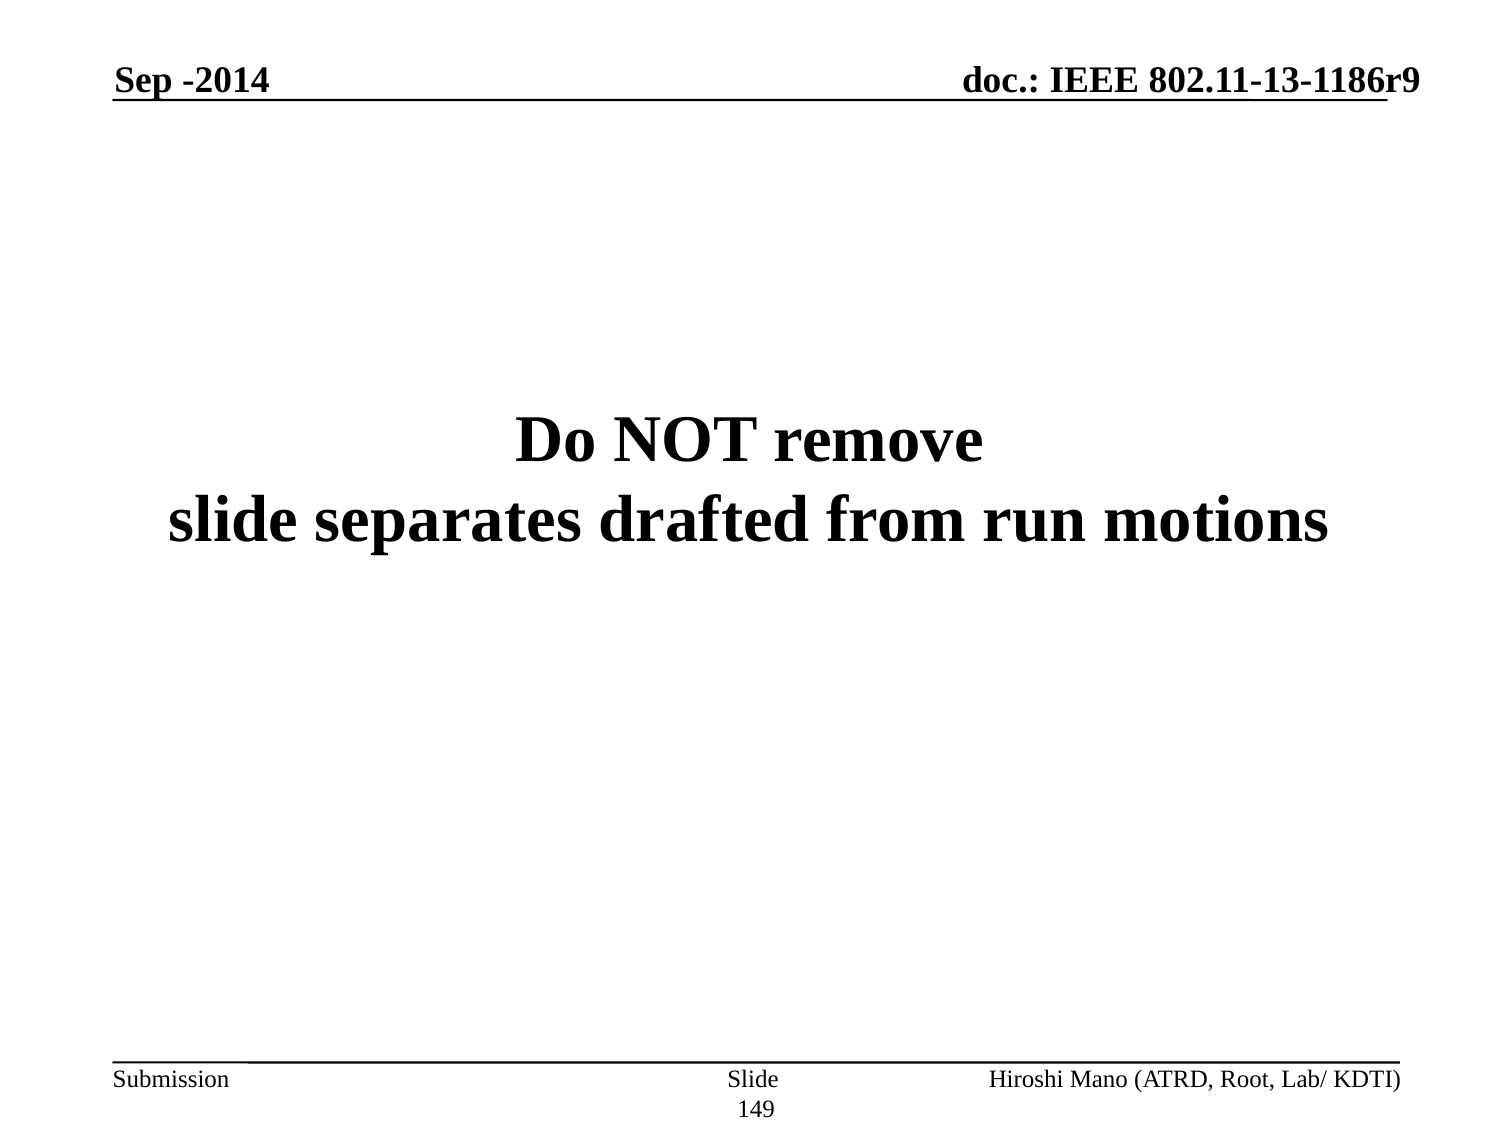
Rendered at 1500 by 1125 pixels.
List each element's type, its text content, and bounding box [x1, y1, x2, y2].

footer Hiroshi Mano (ATRD, Root, Lab/ KDTI) [984, 1061, 1402, 1093]
slide_number Sep -2014 [114, 54, 272, 101]
title Do NOT remove slide separates drafted from run motions [112, 387, 1388, 563]
slide_number Slide 149 [712, 1061, 800, 1093]
